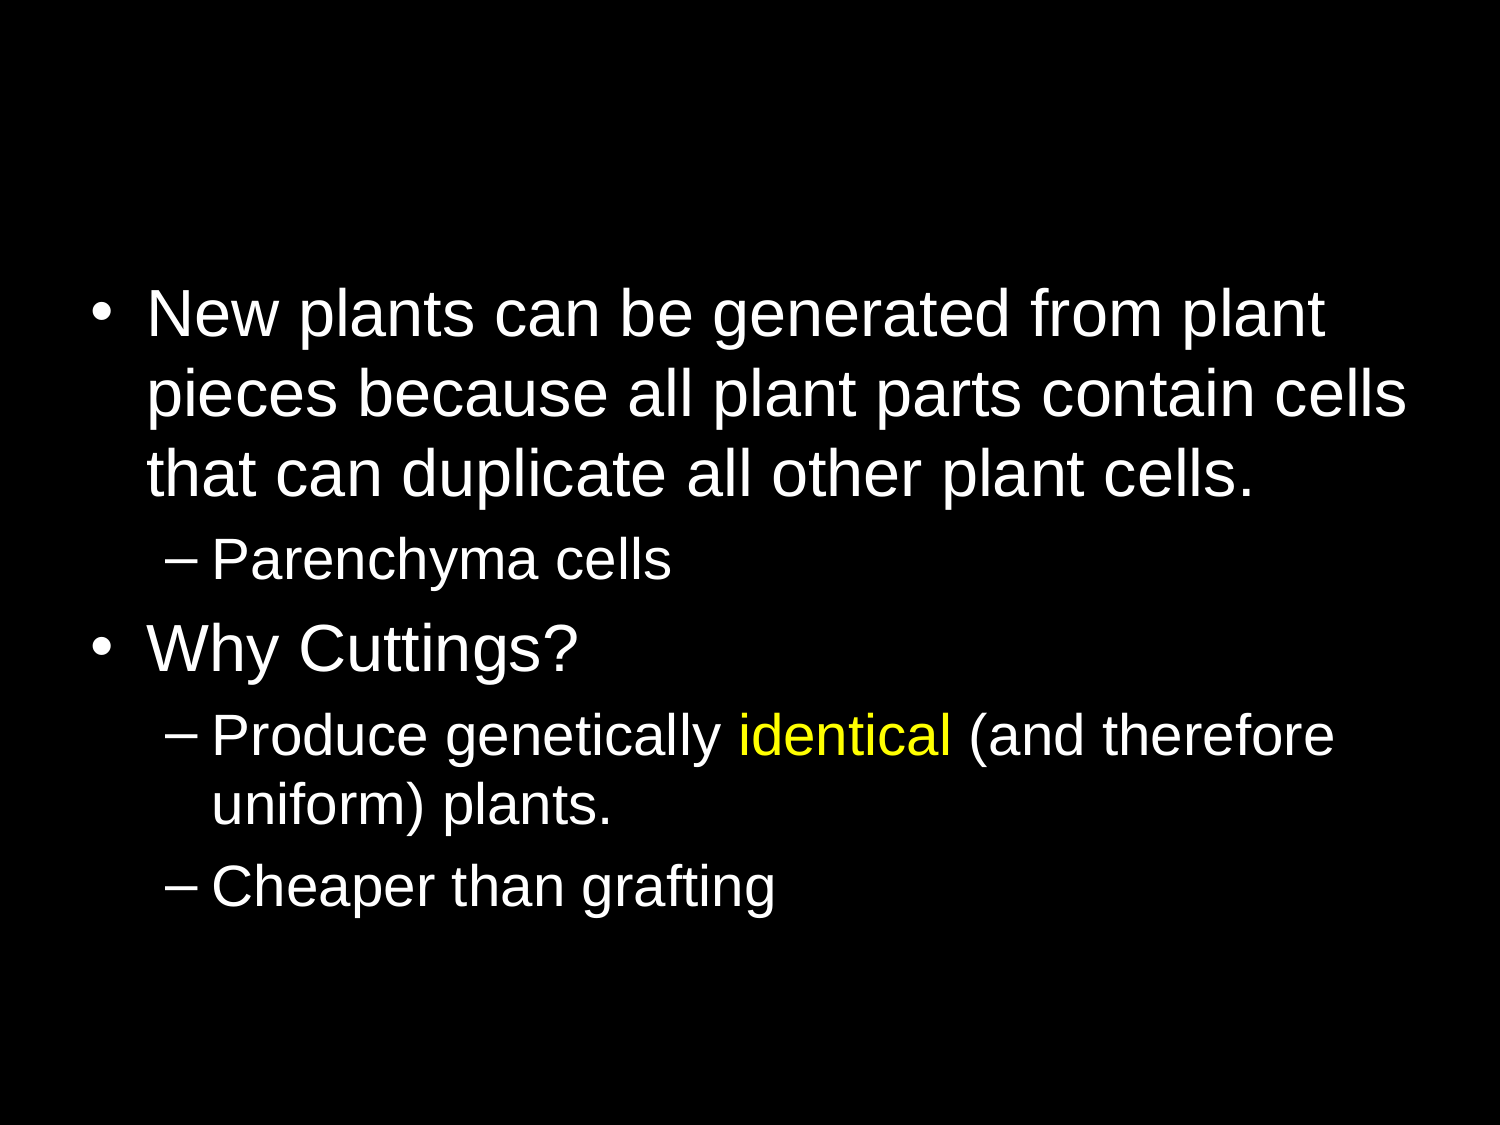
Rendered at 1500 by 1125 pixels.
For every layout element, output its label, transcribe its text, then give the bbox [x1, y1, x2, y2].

list New plants can be generated from plant pieces because all plant parts contain cells that can duplicate all other plant cells. Parenchyma cells Why Cuttings? Produce genetically identical (and therefore uniform) plants. Cheaper than grafting [75, 262, 1425, 1005]
